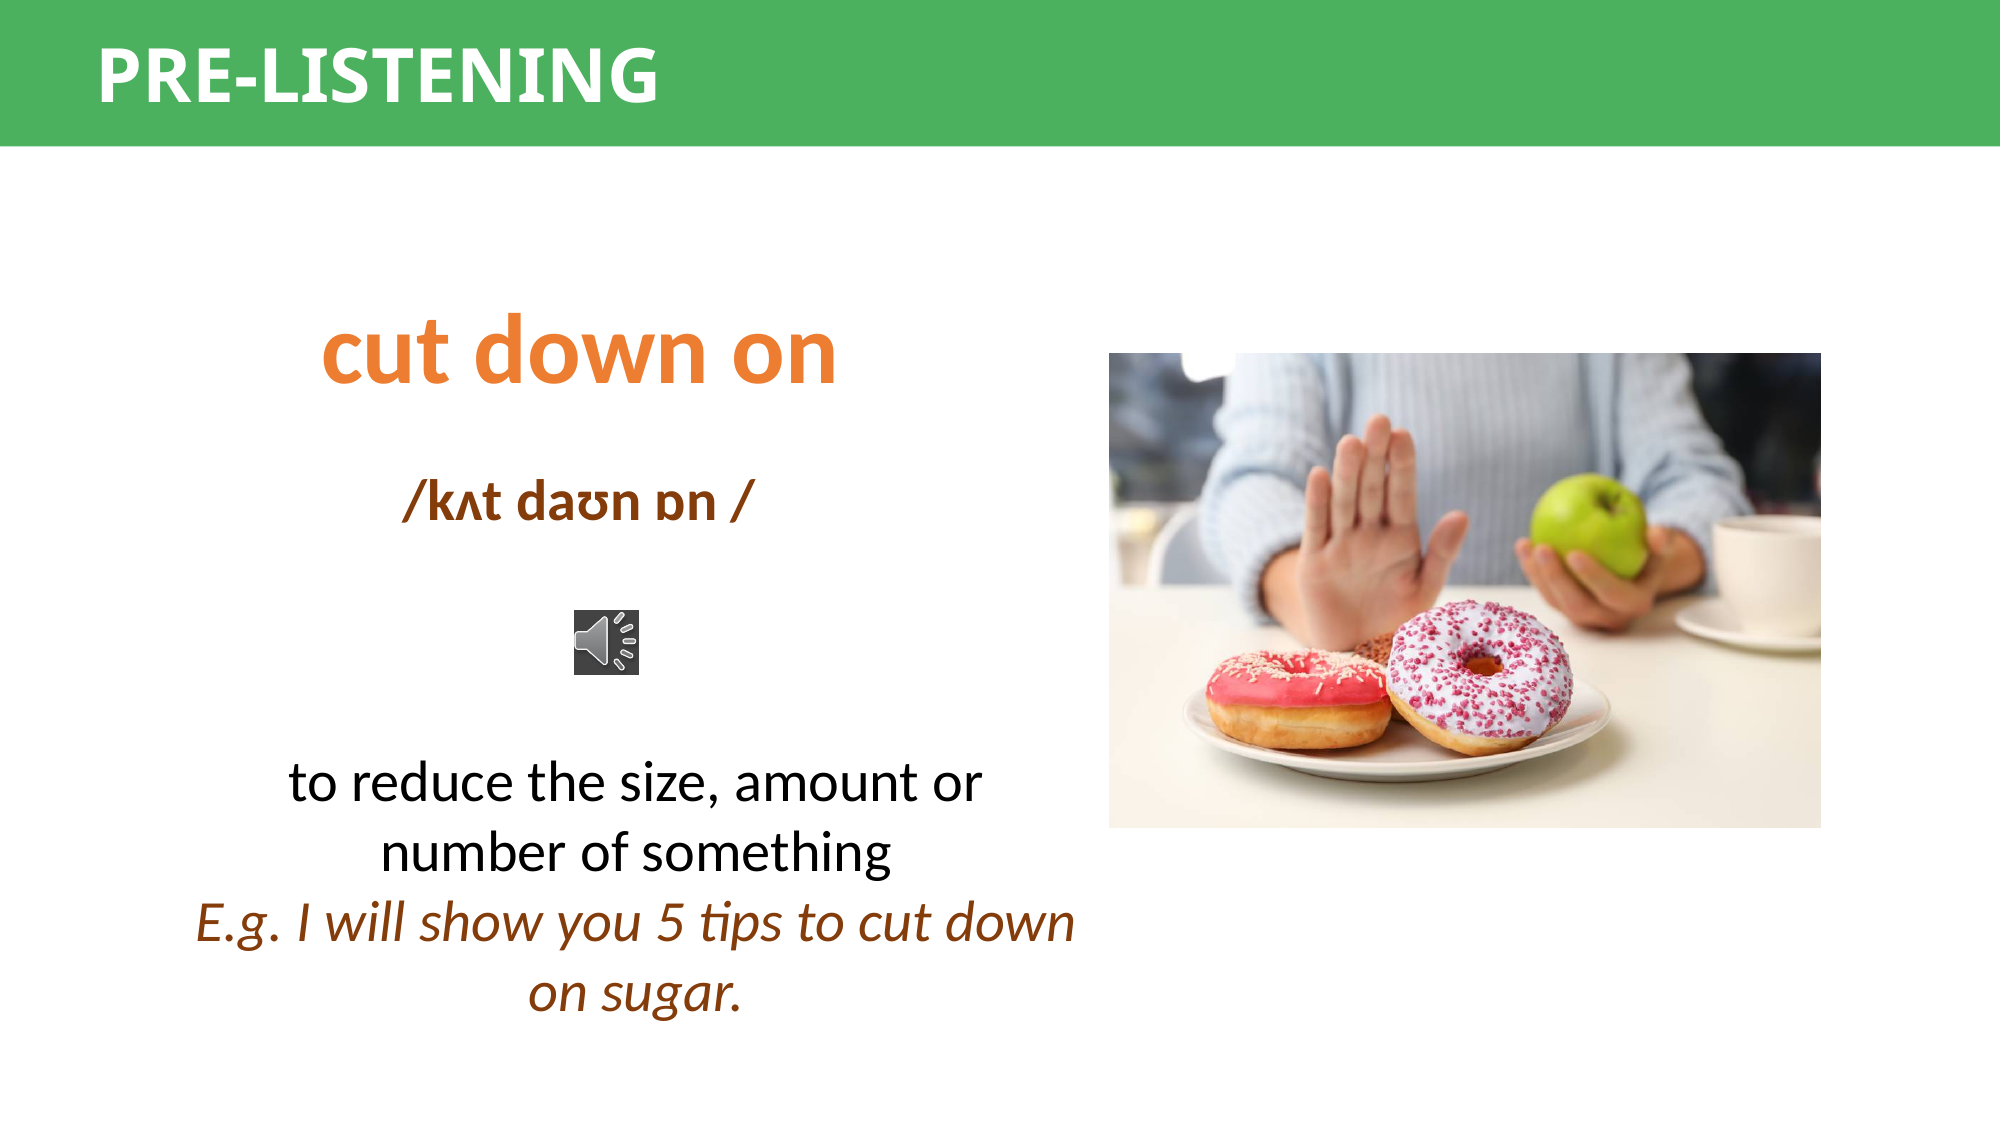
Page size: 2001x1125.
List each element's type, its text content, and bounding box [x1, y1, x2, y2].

text_box to reduce the size, amount or number of something E.g. I will show you 5 tips to cut down on sugar. [180, 735, 1093, 1031]
text_box [0, 0, 2000, 147]
picture [573, 609, 640, 677]
text_box PRE-LISTENING [81, 20, 831, 125]
picture [1109, 353, 1821, 828]
text_box cut down on [162, 282, 1021, 504]
text_box /kʌt daʊn ɒn / [387, 454, 771, 540]
